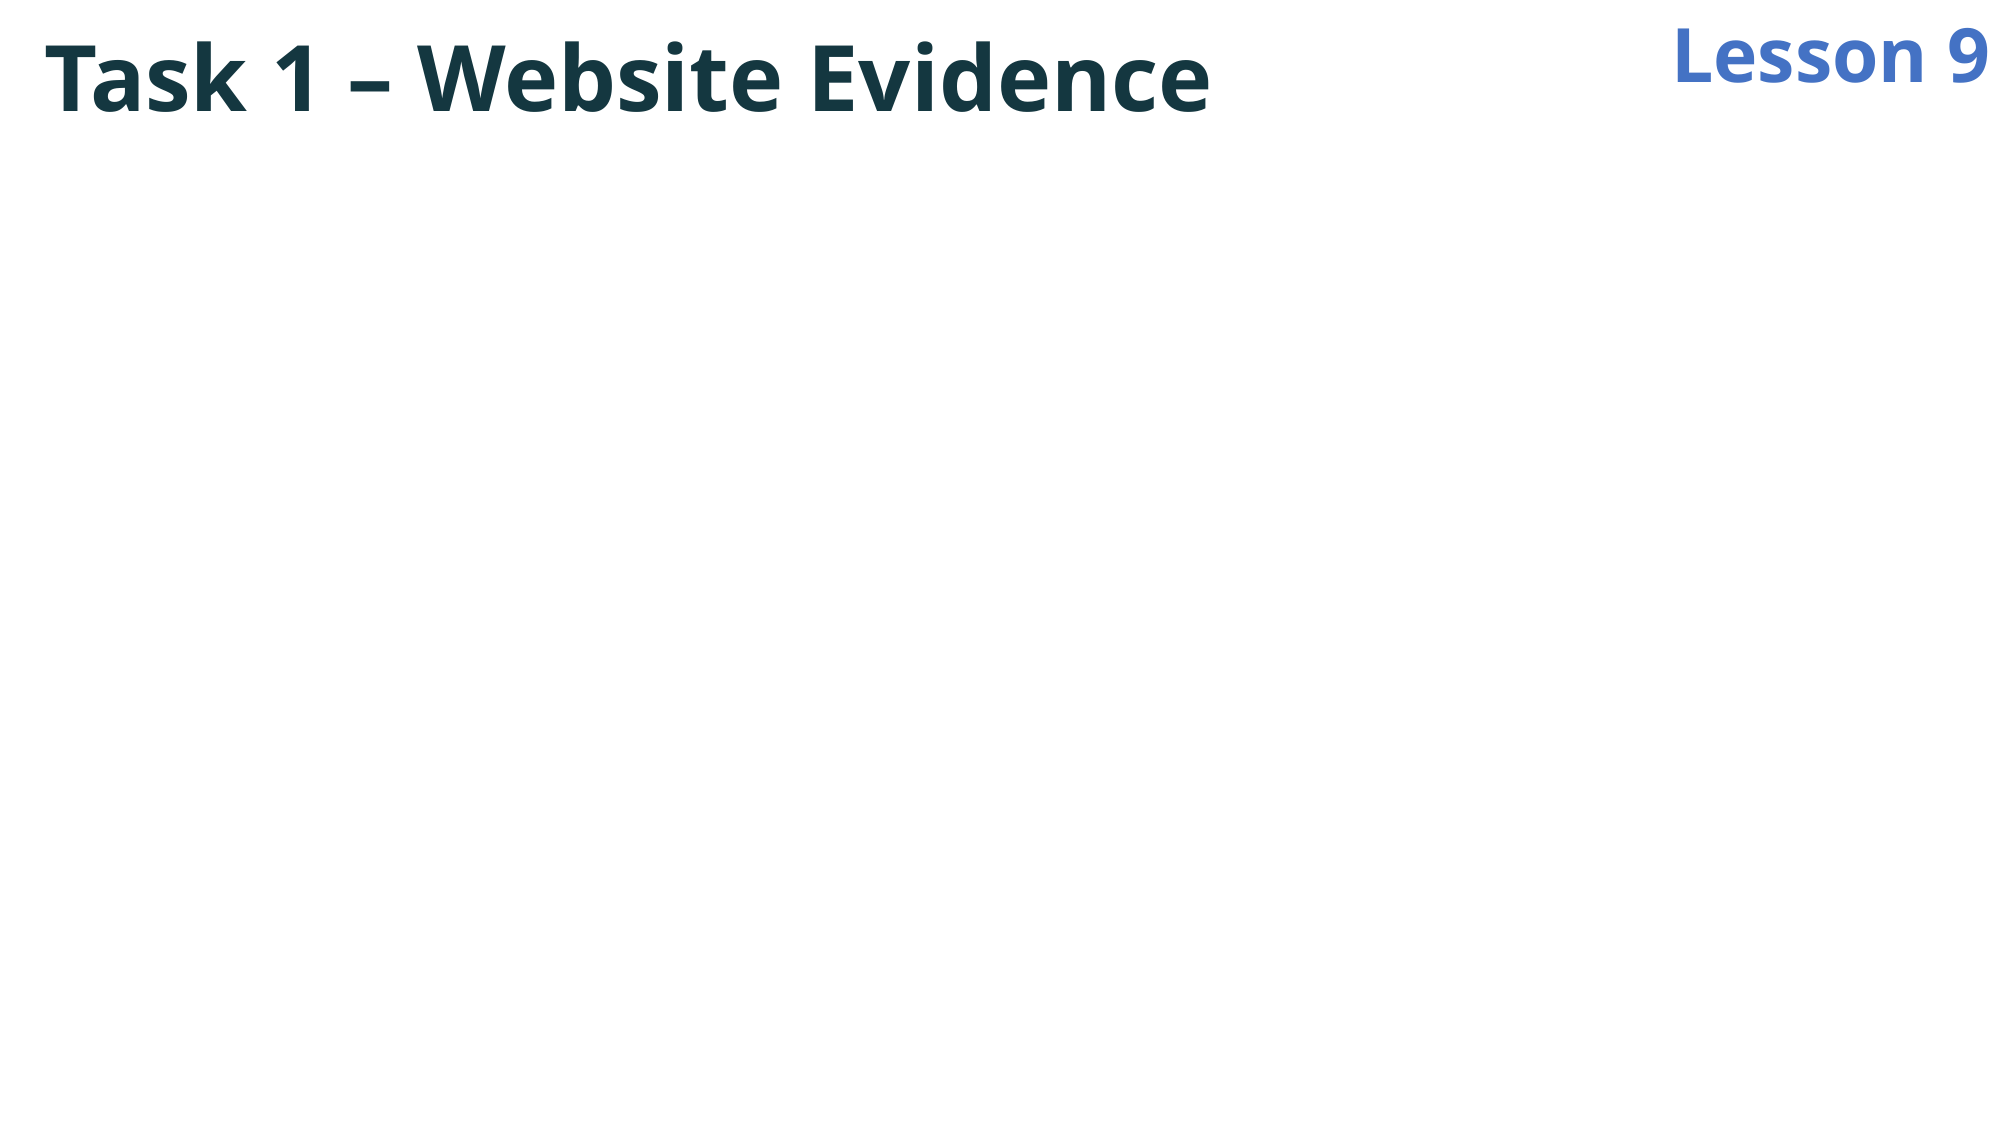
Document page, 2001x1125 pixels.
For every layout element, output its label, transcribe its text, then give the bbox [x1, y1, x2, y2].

text_box Task 1 – Website Evidence [29, 12, 1230, 138]
text_box Lesson 9 [1550, 0, 2000, 105]
